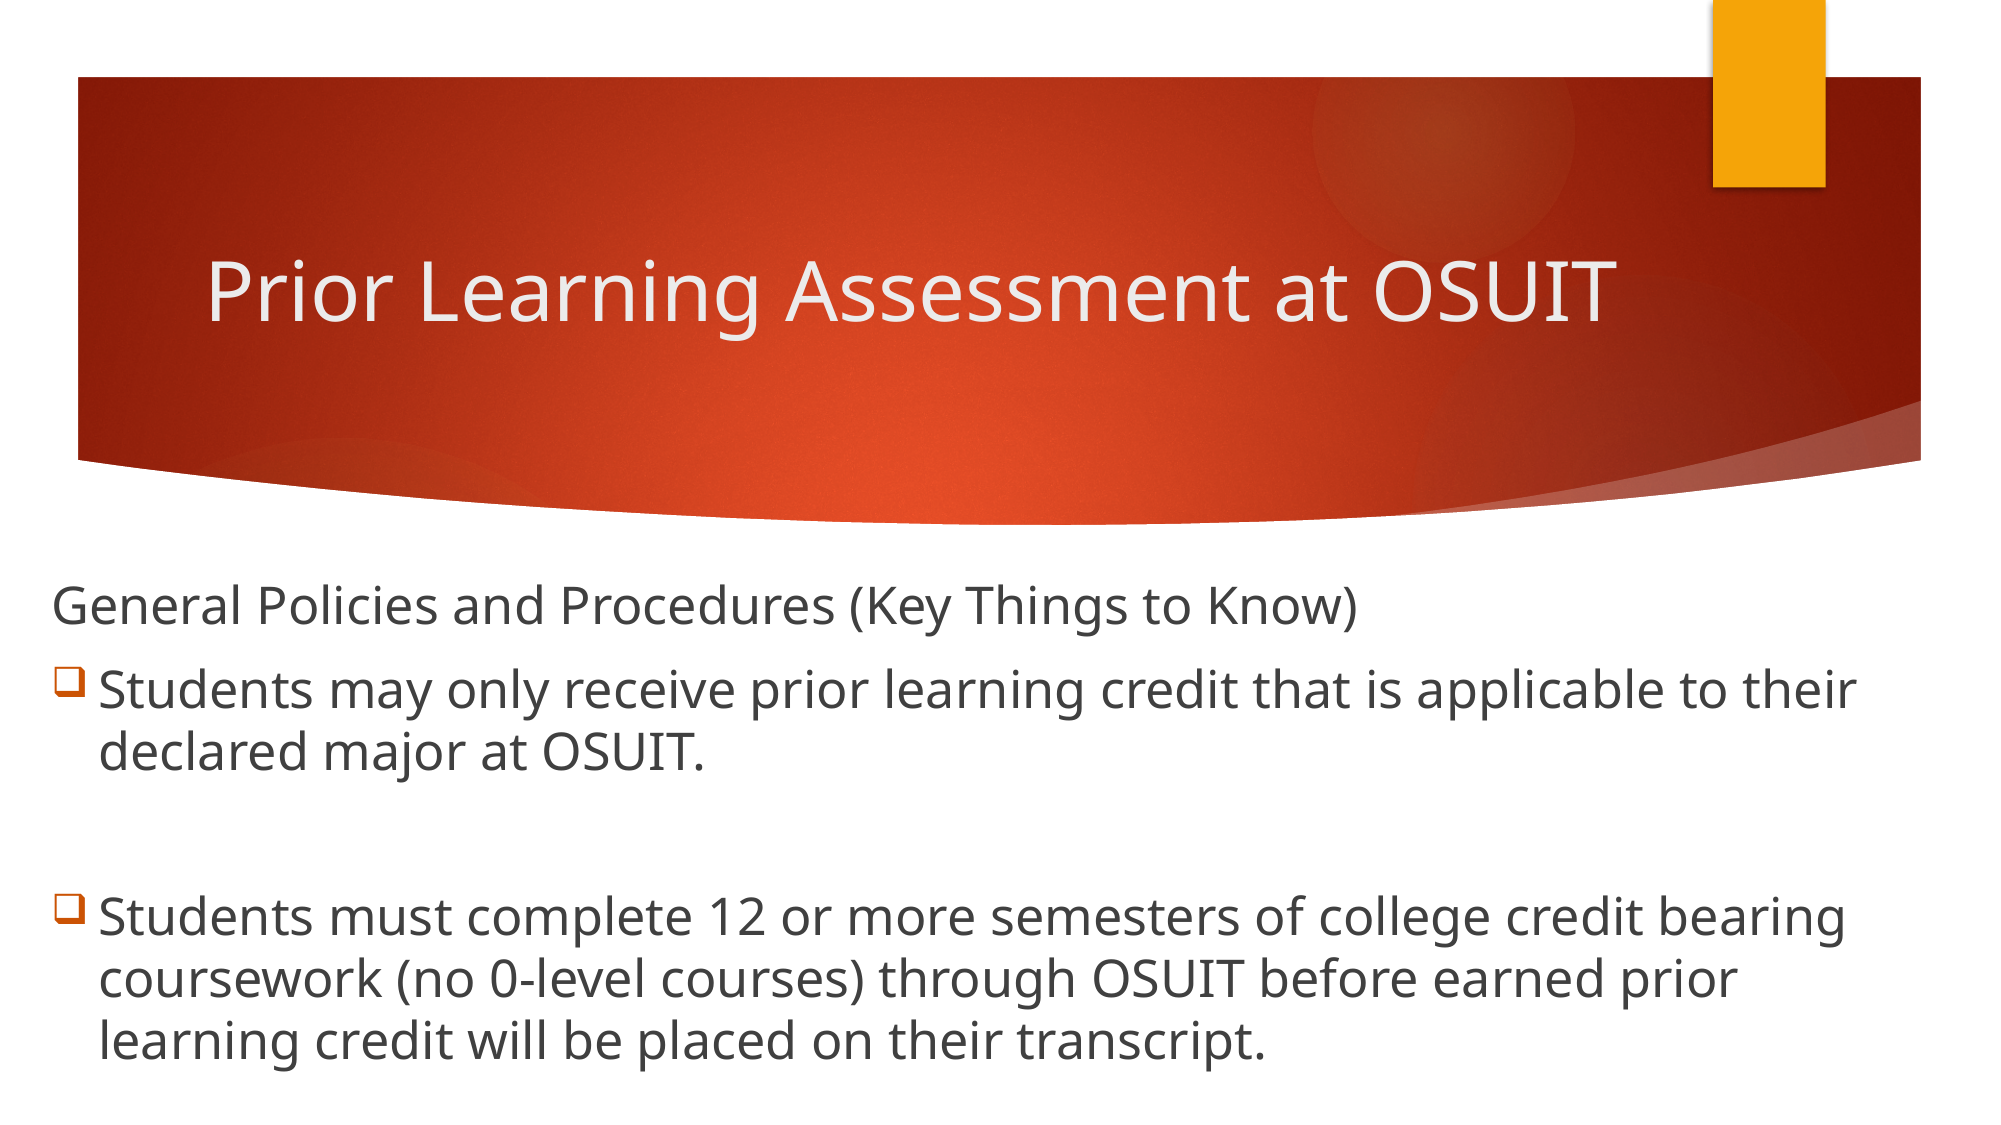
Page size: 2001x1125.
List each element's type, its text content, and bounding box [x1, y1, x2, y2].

title Prior Learning Assessment at OSUIT [189, 174, 1638, 401]
list General Policies and Procedures (Key Things to Know) Students may only receive prior learning credit that is applicable to their declared major at OSUIT. Students must complete 12 or more semesters of college credit bearing coursework (no 0-level courses) through OSUIT before earned prior learning credit will be placed on their transcript. [36, 535, 1877, 1108]
